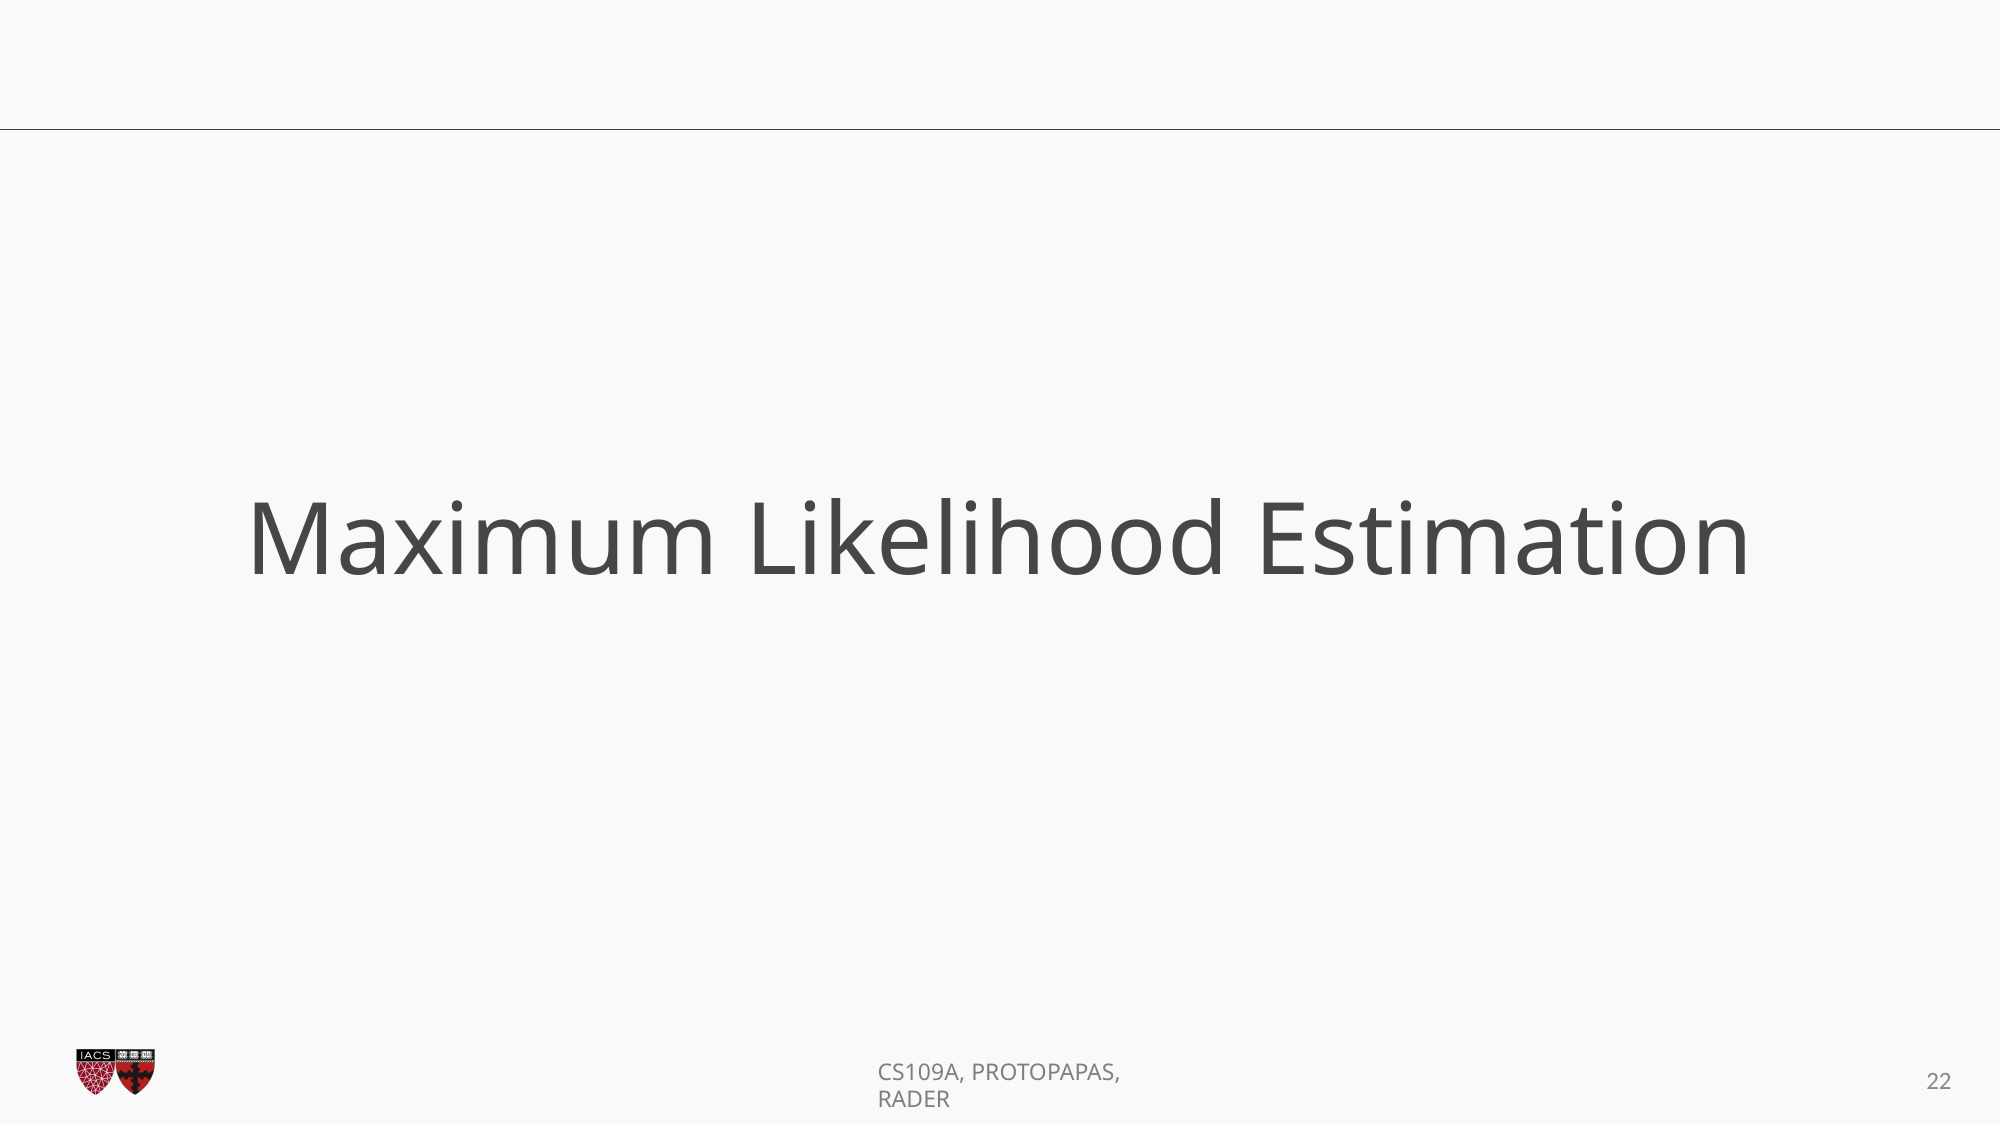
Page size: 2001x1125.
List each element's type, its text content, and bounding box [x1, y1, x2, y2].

picture [75, 1049, 155, 1095]
slide_number 22 [1500, 1050, 1967, 1110]
title Maximum Likelihood Estimation [57, 466, 1943, 593]
